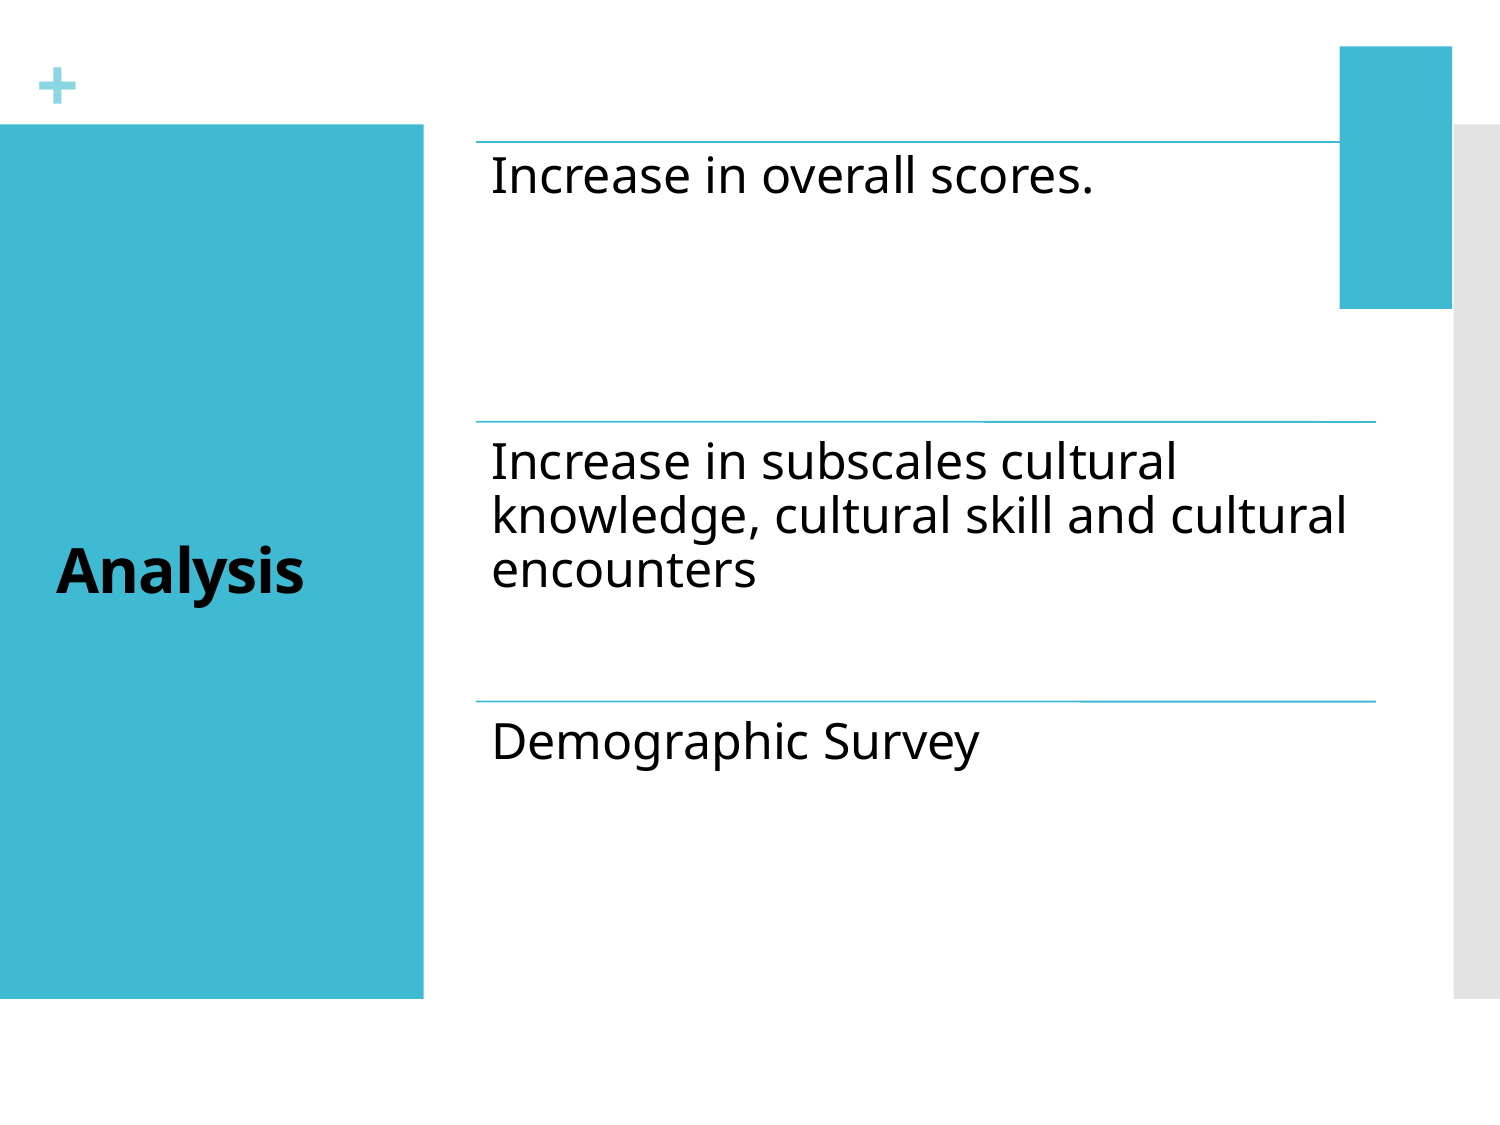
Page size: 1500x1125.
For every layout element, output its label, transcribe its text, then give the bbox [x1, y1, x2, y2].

title Analysis [41, 451, 475, 615]
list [475, 141, 1377, 982]
